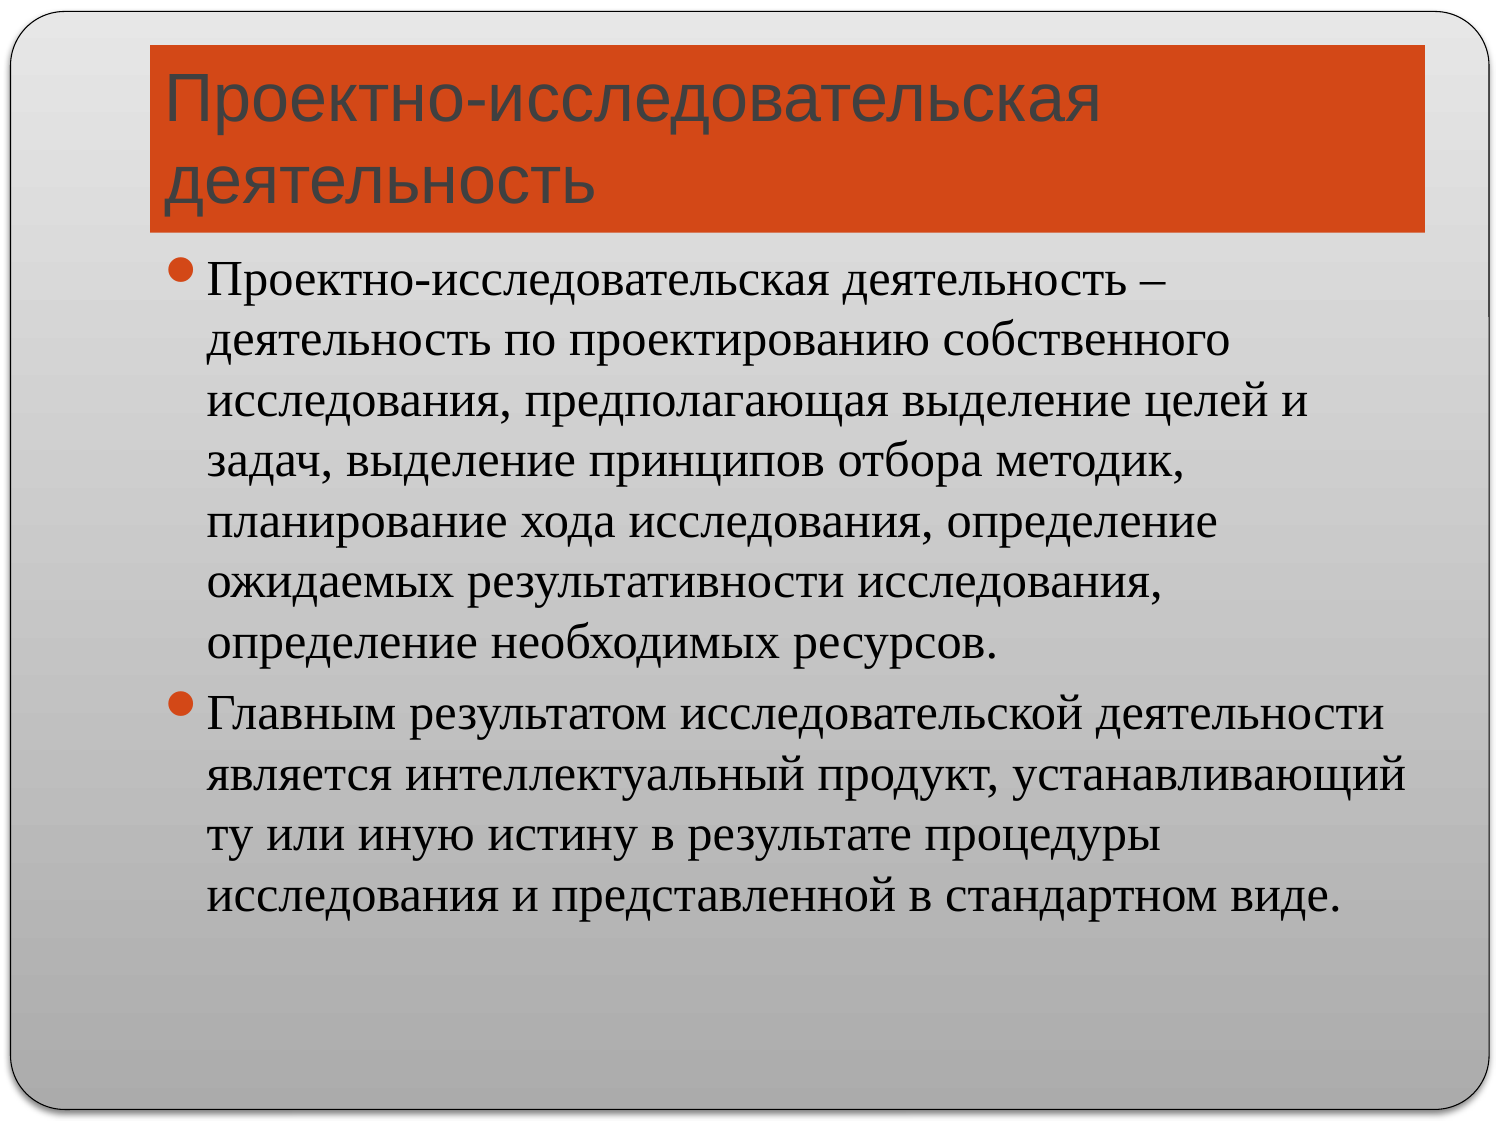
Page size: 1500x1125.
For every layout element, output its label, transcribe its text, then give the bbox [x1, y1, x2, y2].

list Проектно-исследовательская деятельность – деятельность по проектированию собственного исследования, предполагающая выделение целей и задач, выделение принципов отбора методик, планирование хода исследования, определение ожидаемых результативности исследования, определение необходимых ресурсов. Главным результатом исследовательской деятельности является интеллектуальный продукт, устанавливающий ту или иную истину в результате процедуры исследования и представленной в стандартном виде. [150, 237, 1425, 988]
title Проектно-исследовательская деятельность [150, 45, 1425, 233]
